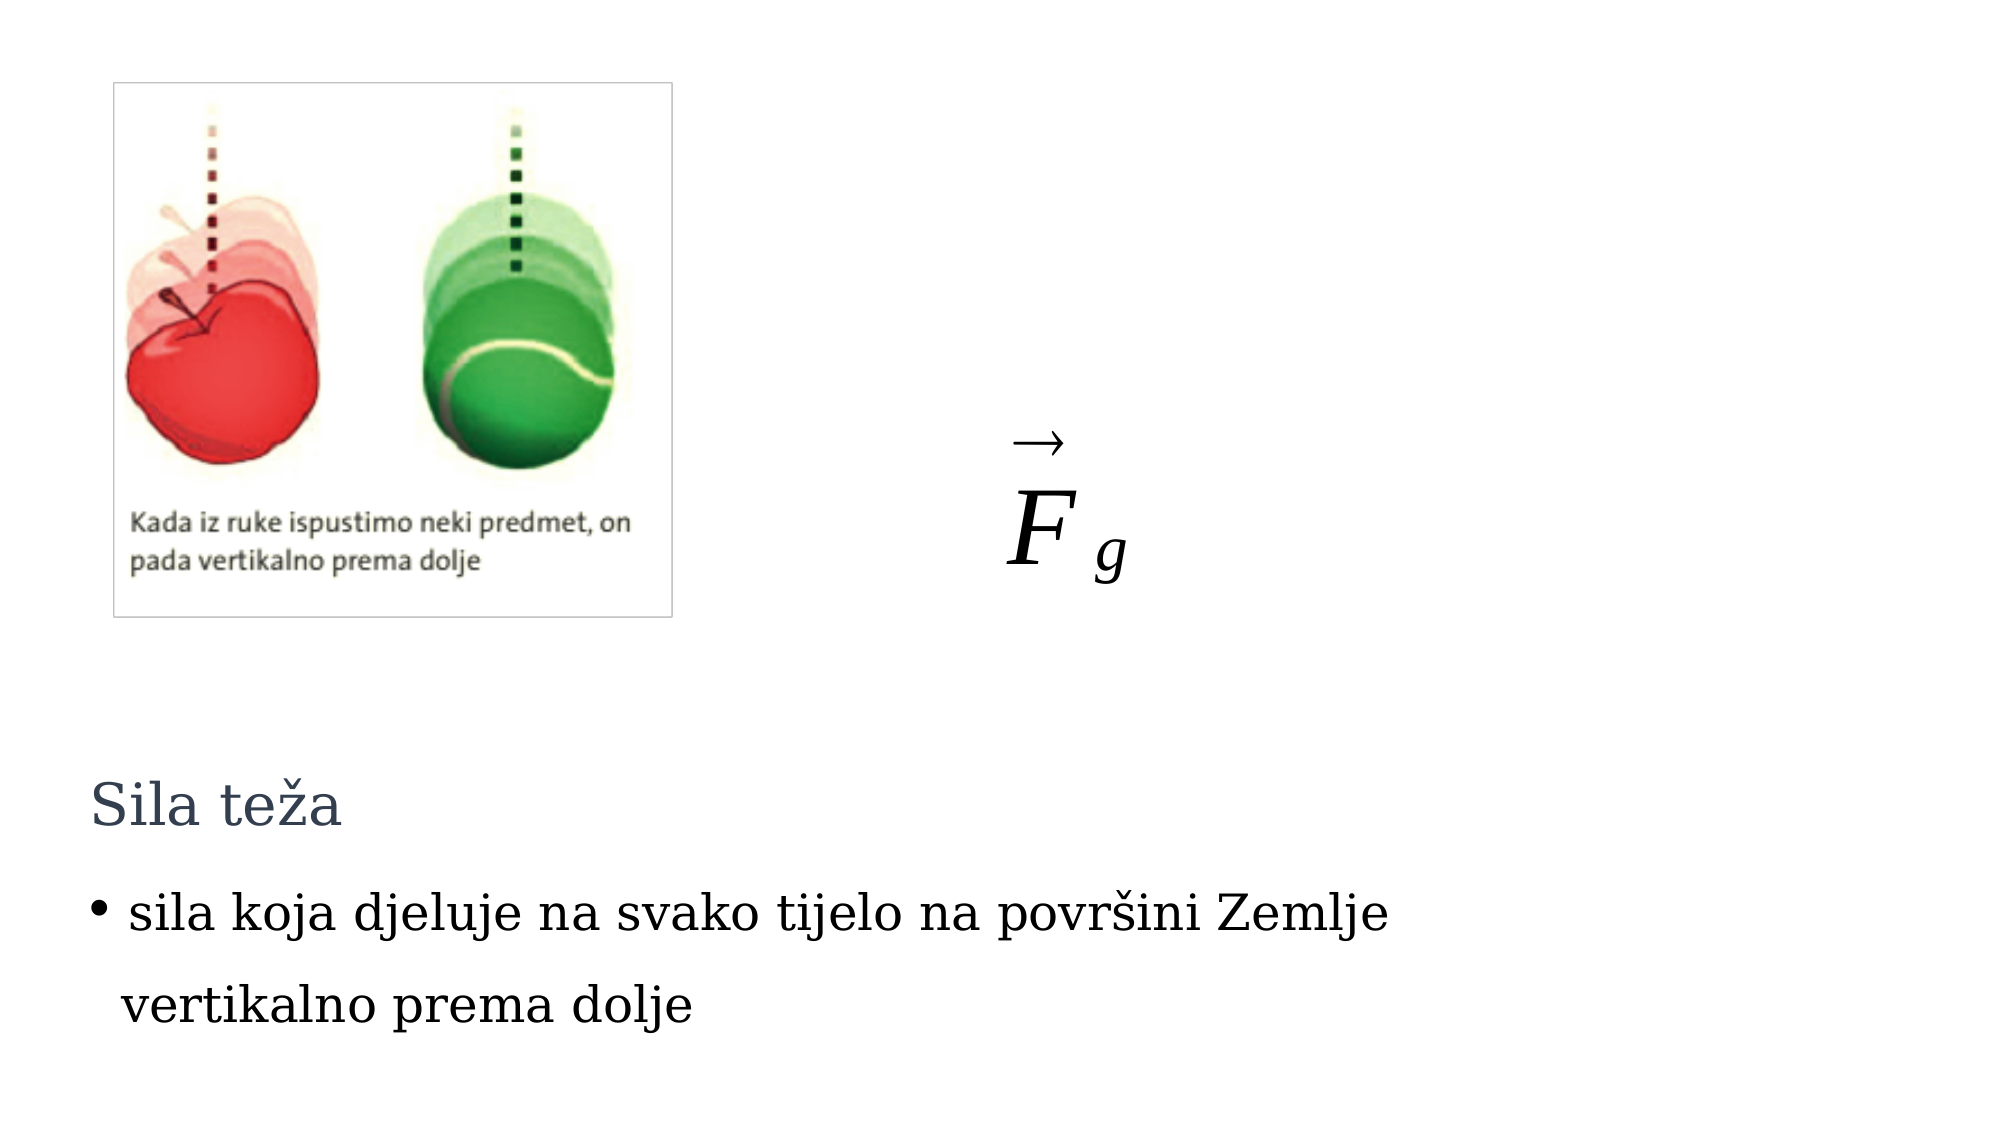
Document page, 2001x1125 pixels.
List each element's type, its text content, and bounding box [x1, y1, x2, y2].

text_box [987, 387, 1156, 612]
picture [112, 81, 675, 620]
text_box Sila teža sila koja djeluje na svako tijelo na površini Zemlje vertikalno prema dolje [75, 724, 1833, 1040]
